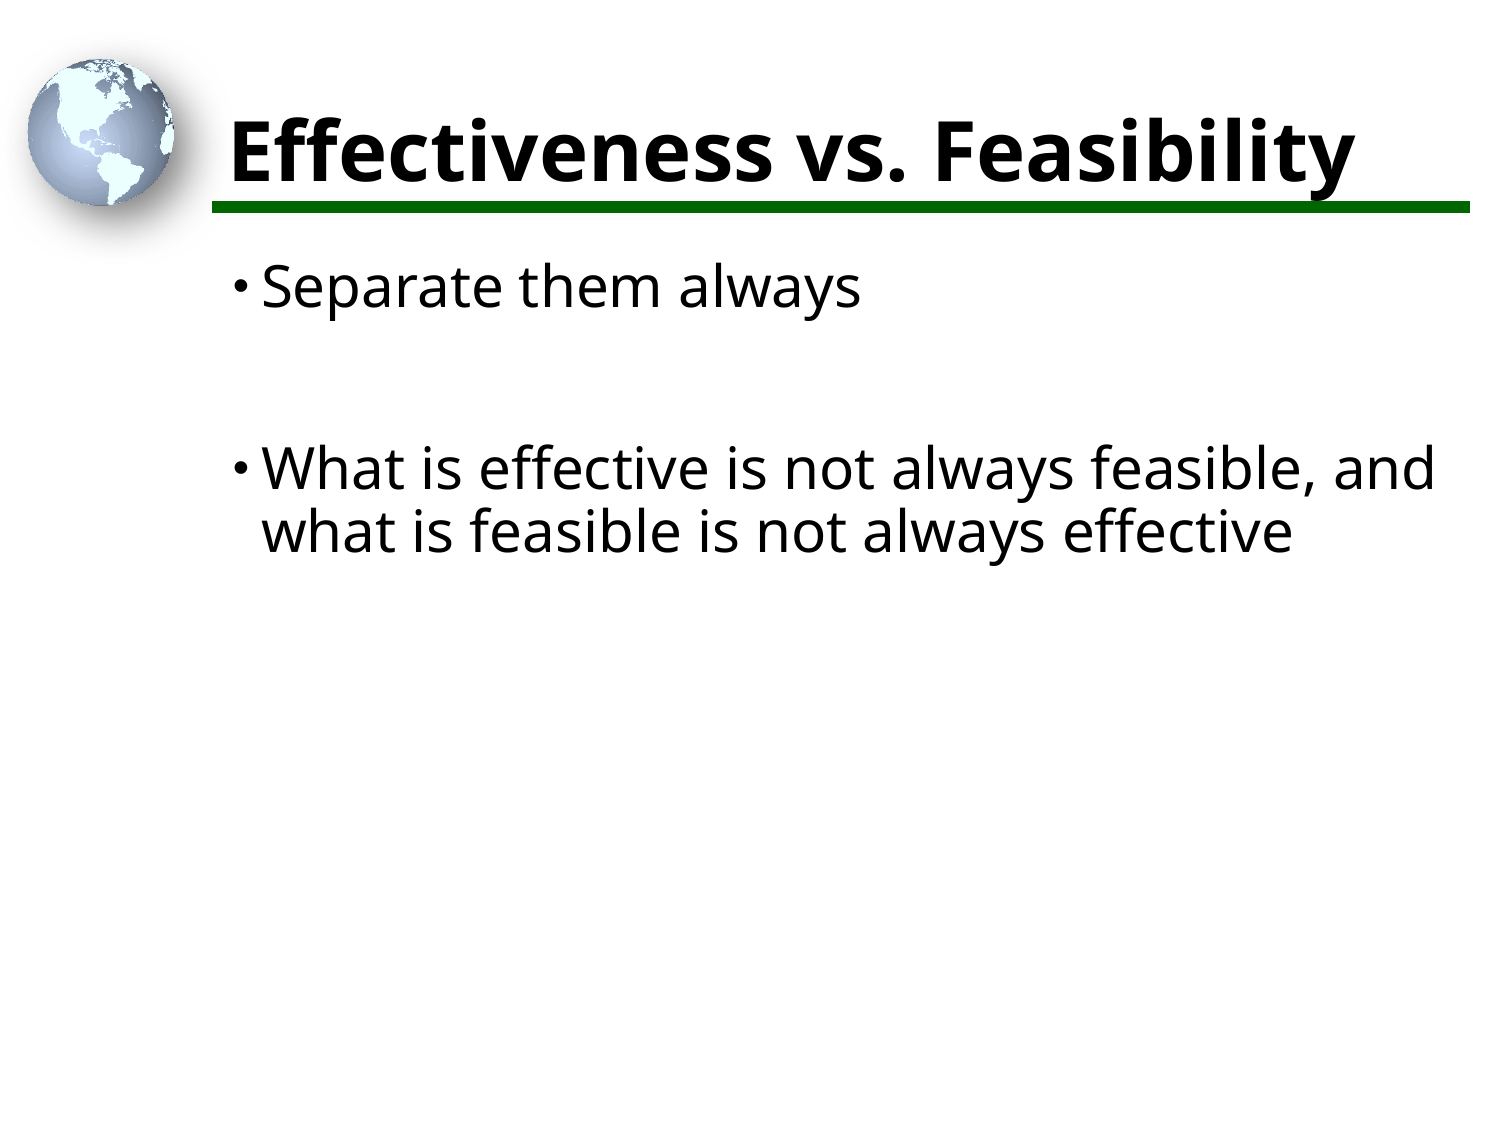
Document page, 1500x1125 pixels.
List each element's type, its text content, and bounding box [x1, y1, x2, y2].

title Effectiveness vs. Feasibility [212, 37, 1471, 208]
list Separate them always What is effective is not always feasible, and what is feasible is not always effective [212, 249, 1471, 958]
picture [24, 55, 177, 208]
